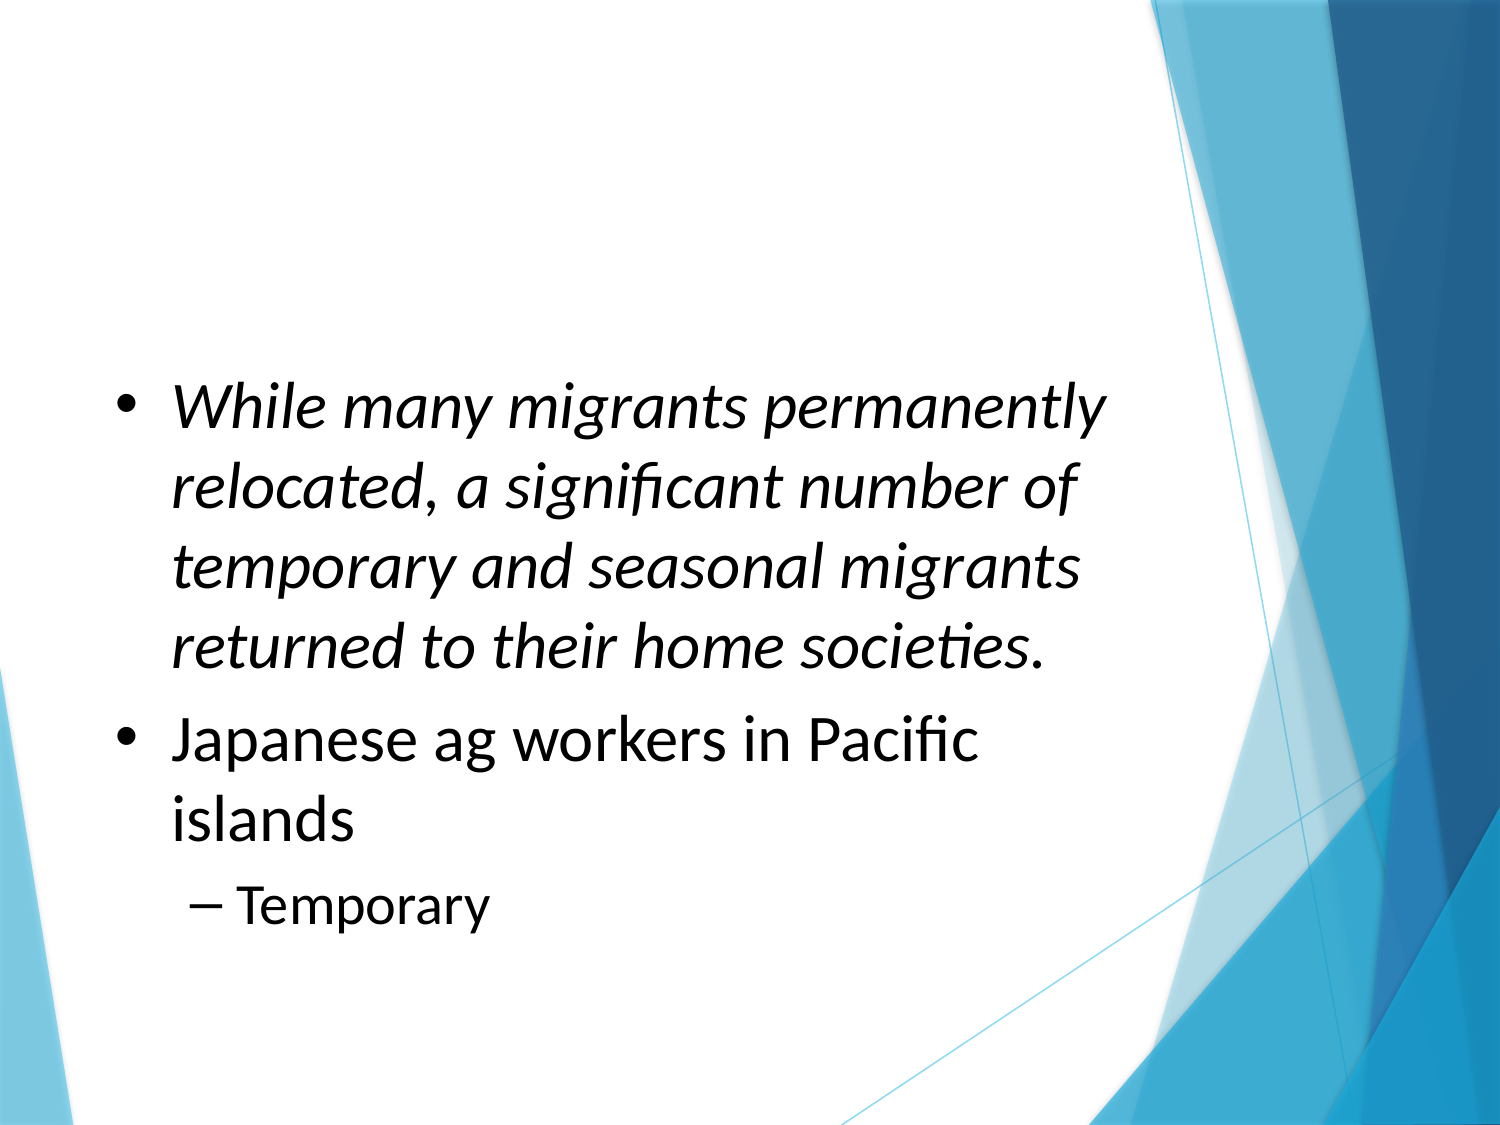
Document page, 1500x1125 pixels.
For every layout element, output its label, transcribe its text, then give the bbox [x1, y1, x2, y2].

list While many migrants permanently relocated, a significant number of temporary and seasonal migrants returned to their home societies. Japanese ag workers in Pacific islands Temporary [99, 354, 1142, 992]
